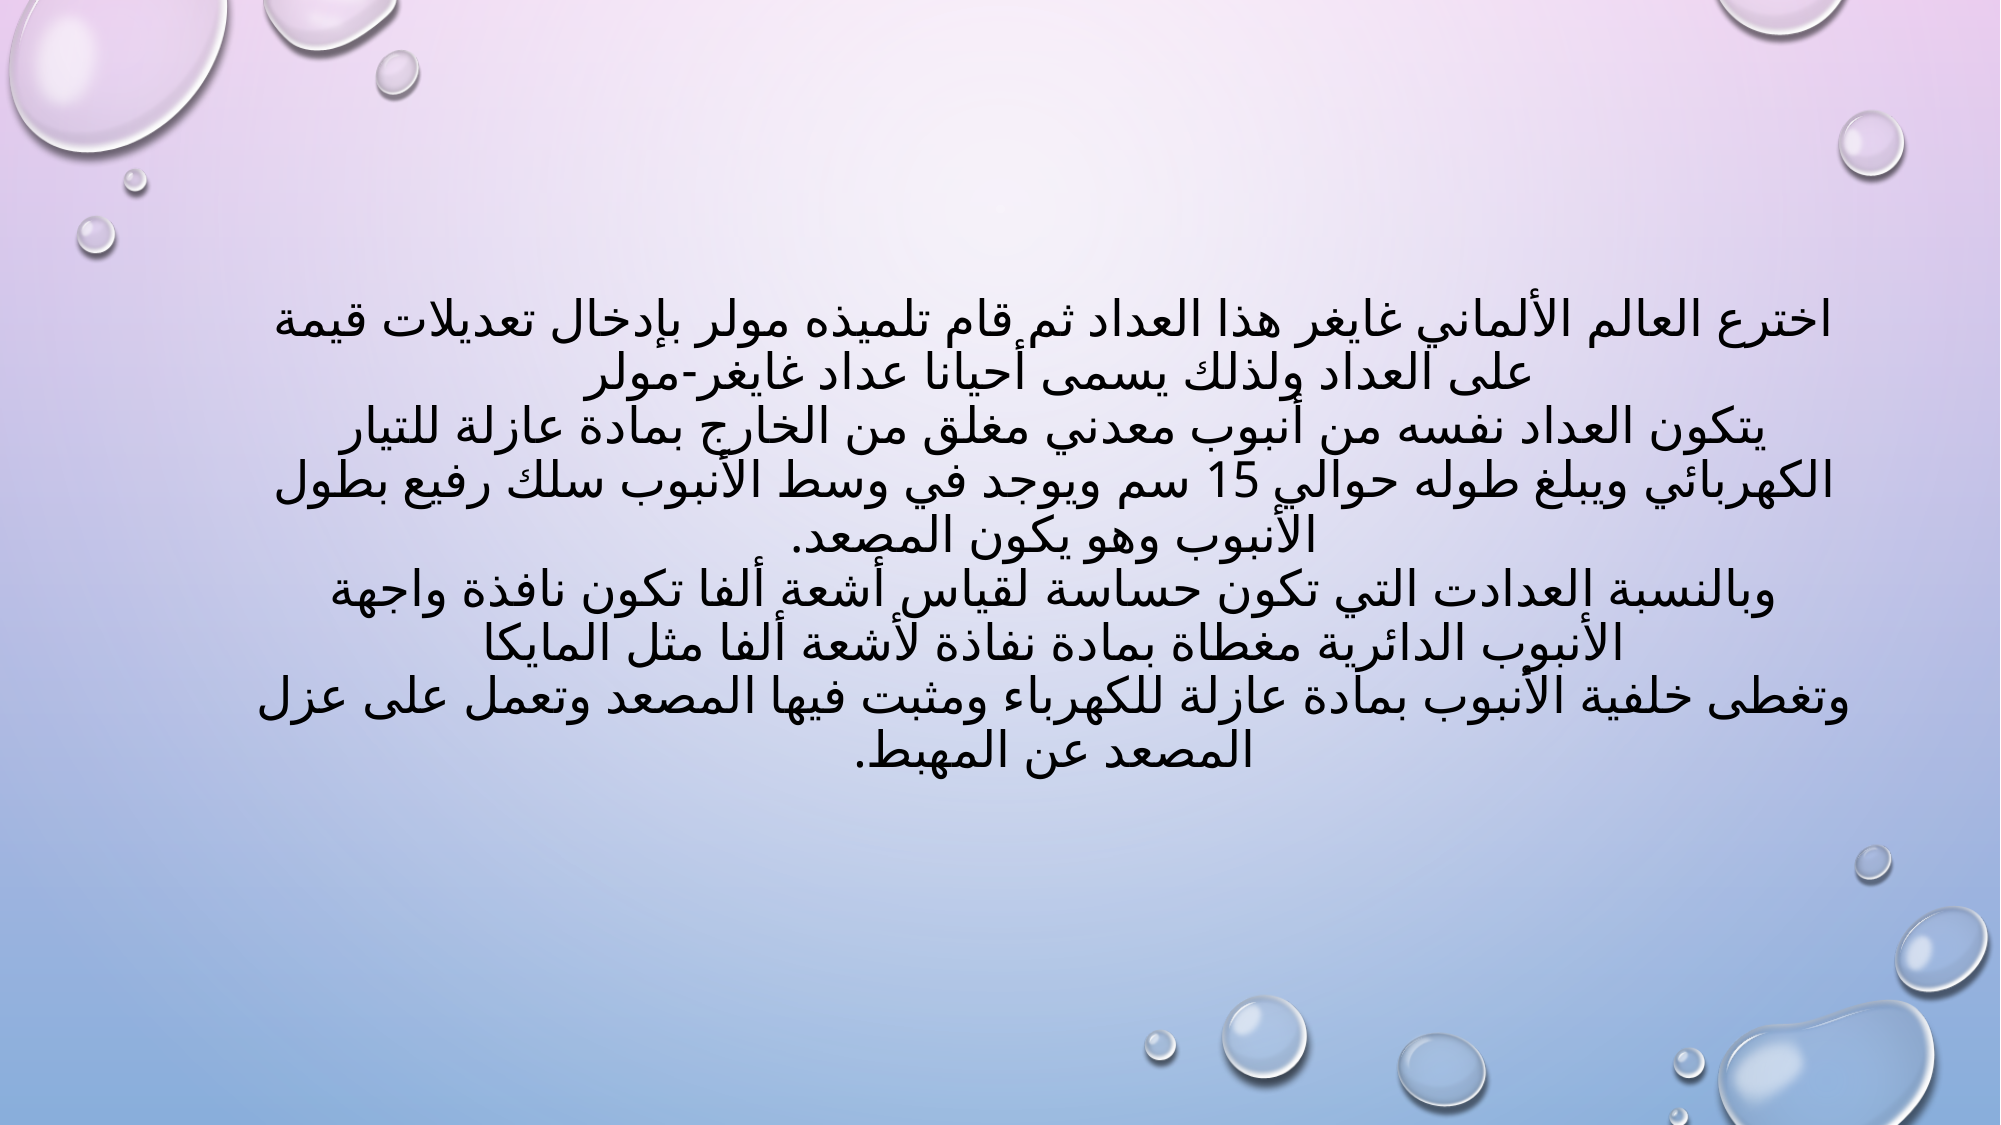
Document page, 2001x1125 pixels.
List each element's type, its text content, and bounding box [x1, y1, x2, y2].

title اخترع العالم الألماني غايغر هذا العداد ثم قام تلميذه مولر بإدخال تعديلات قيمة على العداد ولذلك يسمى أحيانا عداد غايغر-مولر يتكون العداد نفسه من أنبوب معدني مغلق من الخارج بمادة عازلة للتيار الكهربائي ويبلغ طوله حوالي 15 سم ويوجد في وسط الأنبوب سلك رفيع بطول الأنبوب وهو يكون المصعد. وبالنسبة العدادت التي تكون حساسة لقياس أشعة ألفا تكون نافذة واجهة الأنبوب الدائرية مغطاة بمادة نفاذة لأشعة ألفا مثل المايكا وتغطى خلفية الأنبوب بمادة عازلة للكهرباء ومثبت فيها المصعد وتعمل على عزل المصعد عن المهبط. [238, 68, 1871, 1004]
picture [0, 0, 2000, 1125]
